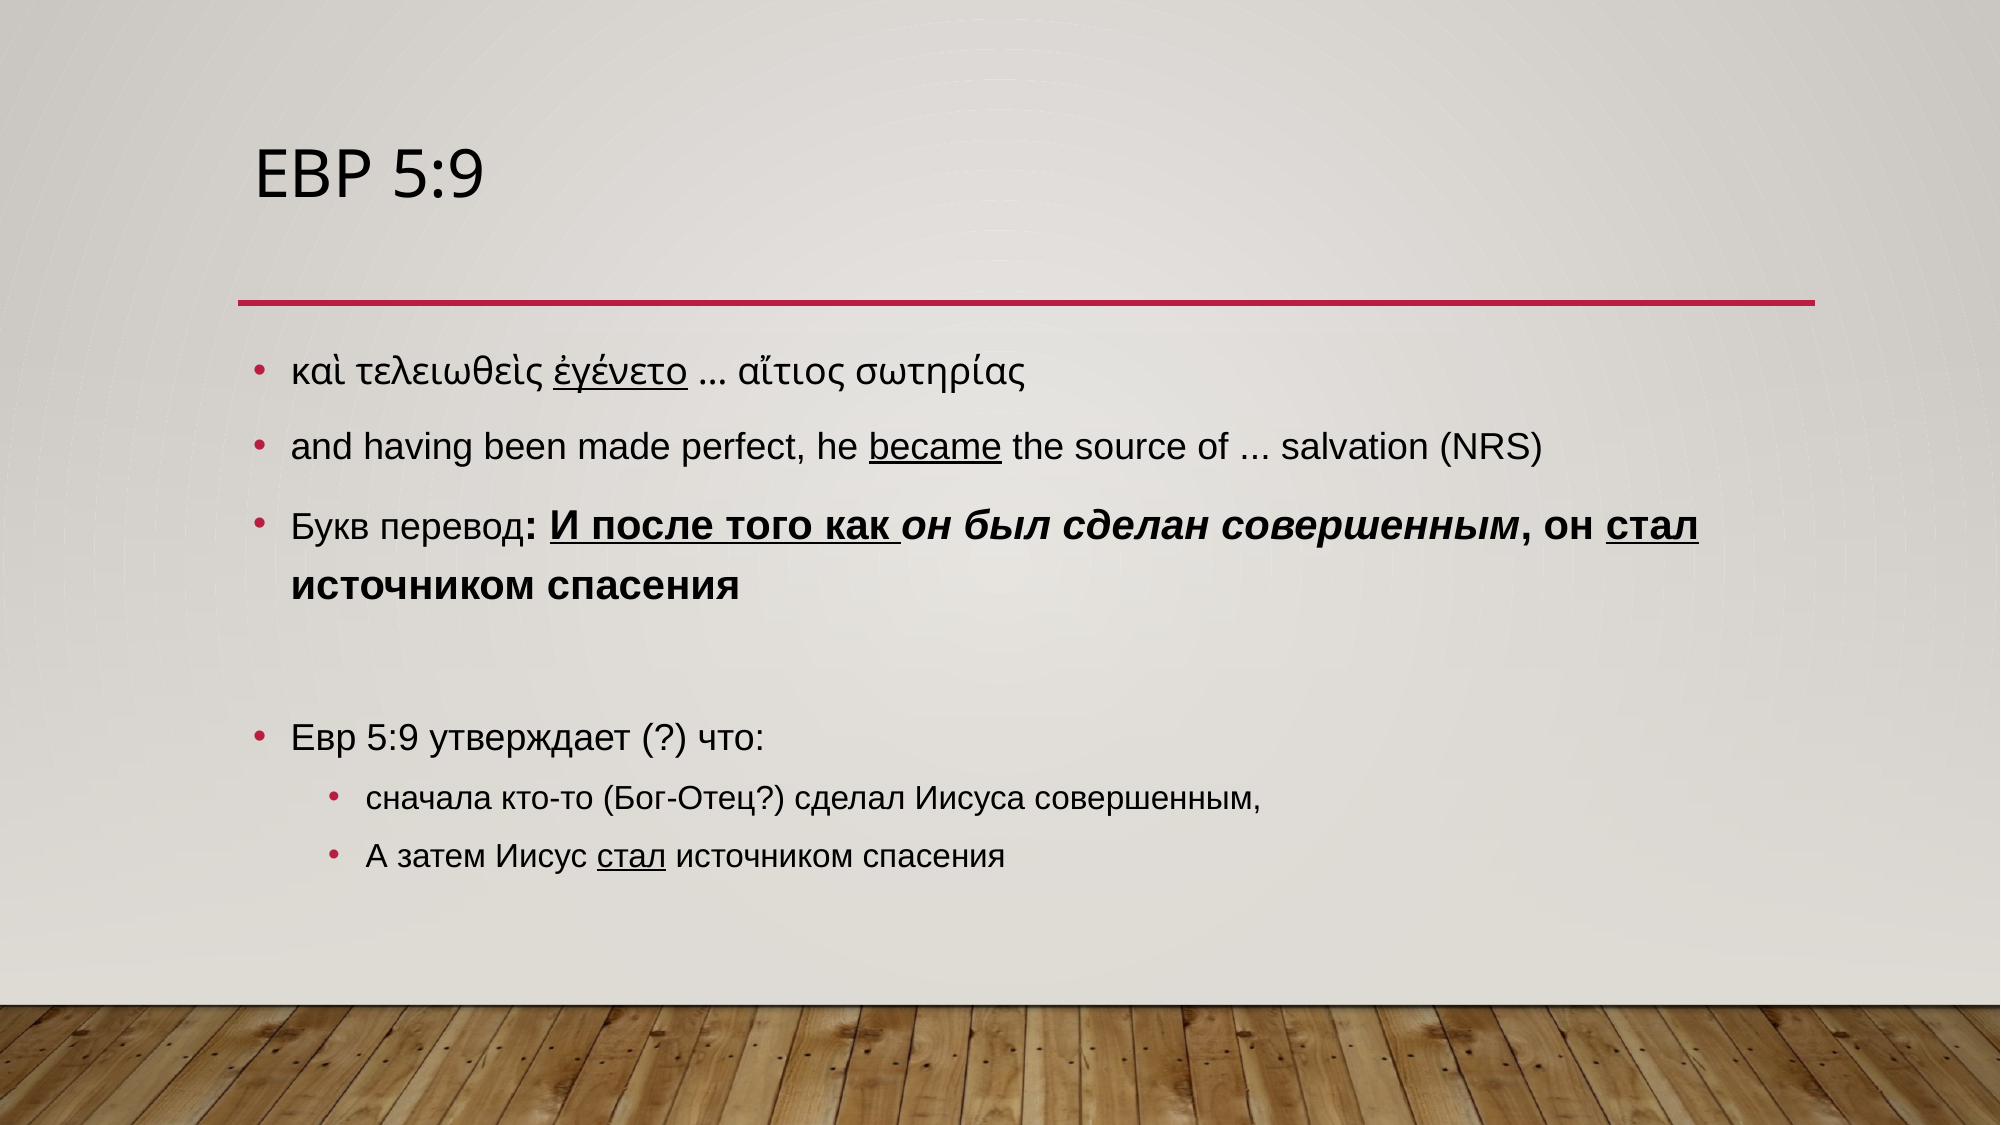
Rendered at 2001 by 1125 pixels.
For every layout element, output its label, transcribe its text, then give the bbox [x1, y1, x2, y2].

list καὶ τελειωθεὶς ἐγένετο … αἴτιος σωτηρίας and having been made perfect, he became the source of ... salvation (NRS) Букв перевод: И после того как он был сделан совершенным, он стал источником спасения Евр 5:9 утверждает (?) что: сначала кто-то (Бог-Отец?) сделал Иисуса совершенным, А затем Иисус стал источником спасения [238, 330, 1814, 897]
picture [0, 1005, 2000, 1125]
title Евр 5:9 [238, 131, 1814, 305]
